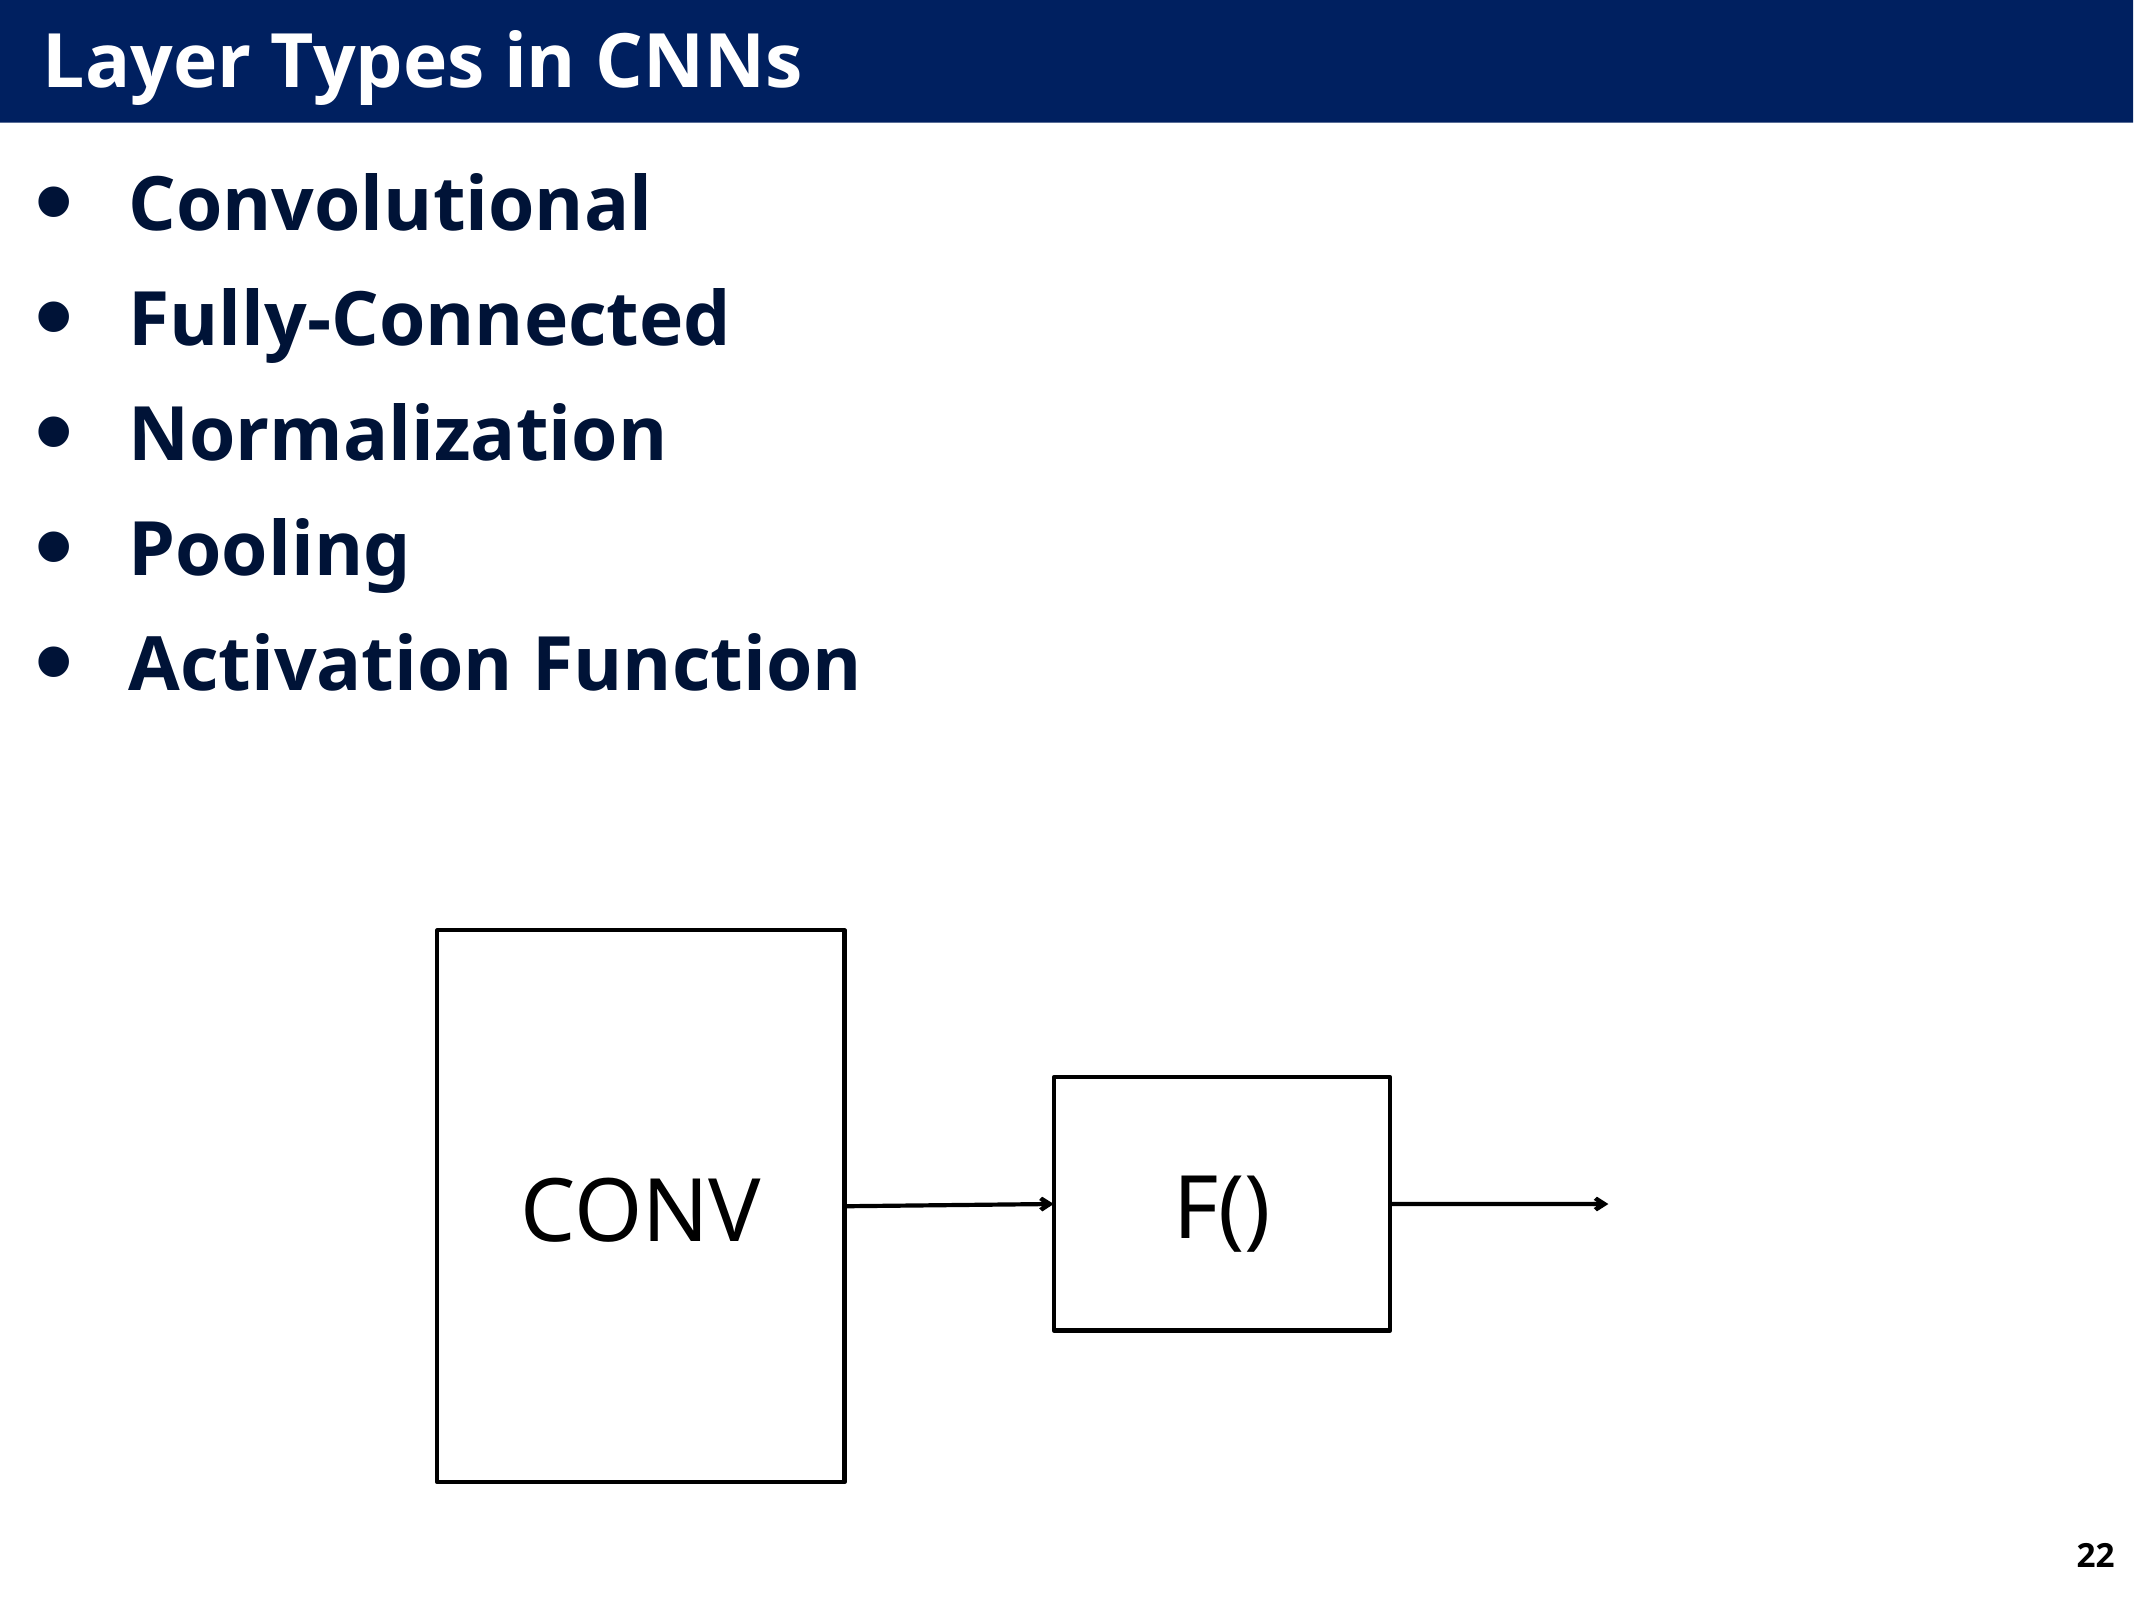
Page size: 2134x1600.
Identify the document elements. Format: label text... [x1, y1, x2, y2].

text_box CONV [437, 930, 845, 1483]
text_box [844, 1203, 1054, 1207]
slide_number 22 [1632, 1514, 2130, 1600]
list Convolutional Fully-Connected Normalization Pooling Activation Function [34, 155, 2112, 1401]
title Layer Types in CNNs [0, 0, 2134, 123]
text_box F() [1053, 1077, 1391, 1331]
